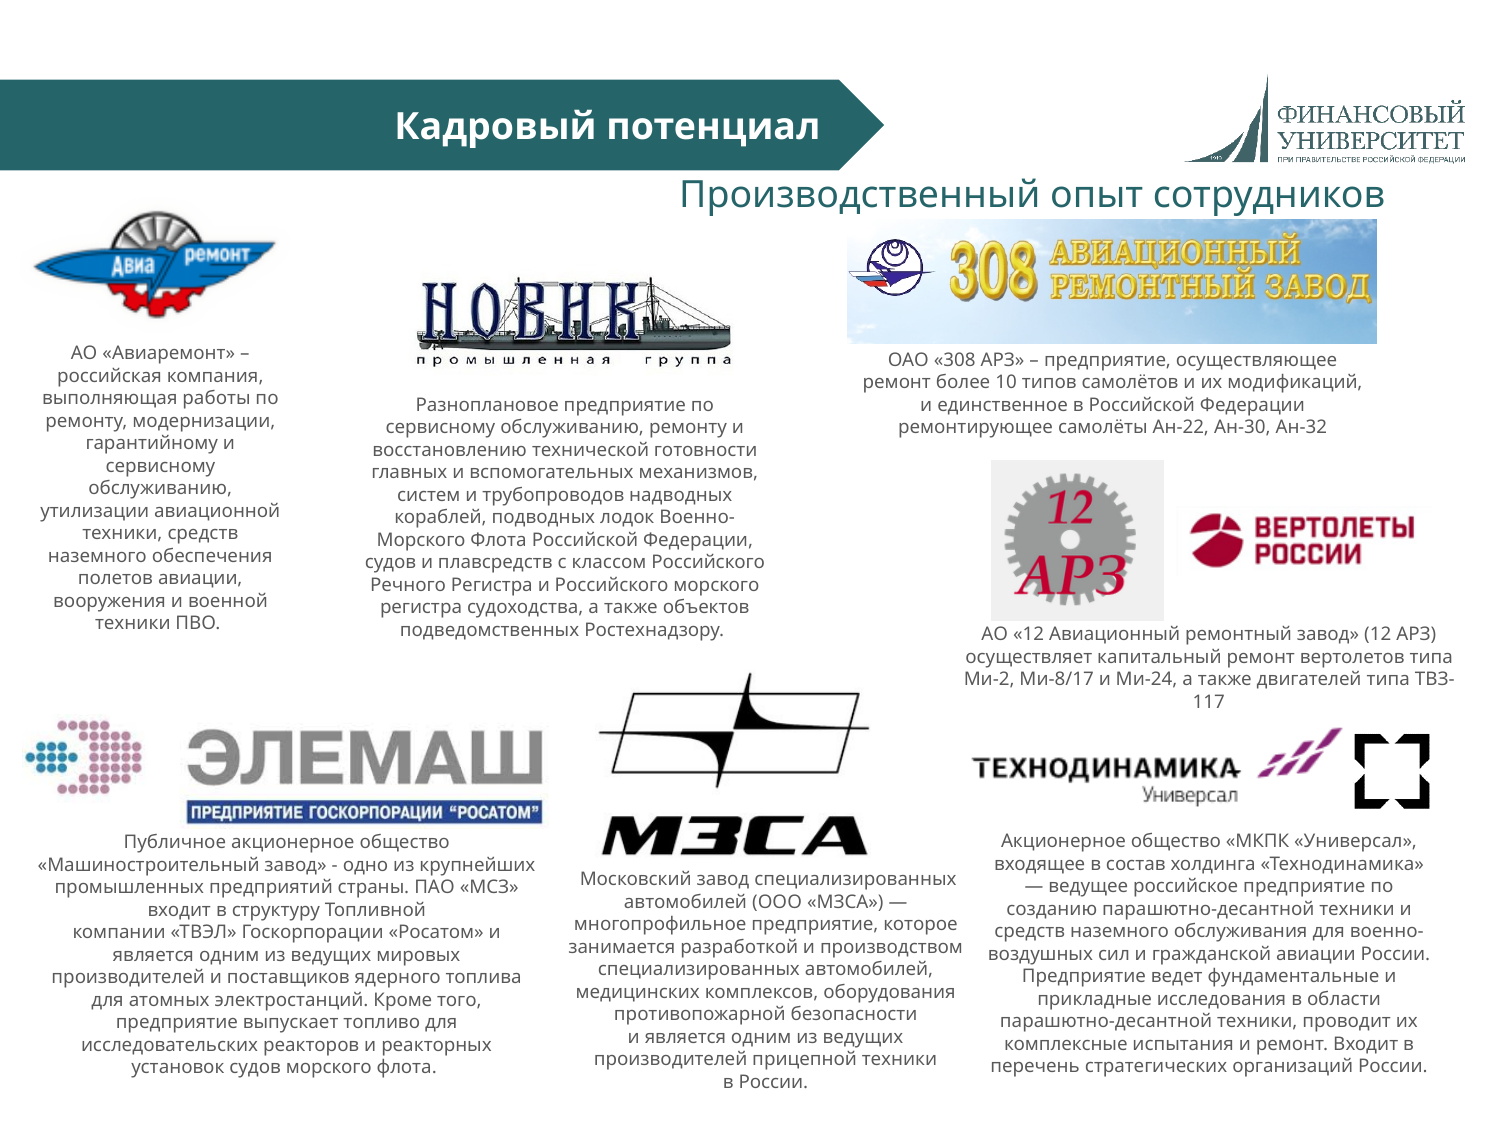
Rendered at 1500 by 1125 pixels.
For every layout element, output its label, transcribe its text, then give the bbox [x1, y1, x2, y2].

text_box Московский завод специализированных автомобилей (ООО «МЗСА») — многопрофильное предприятие, которое занимается разработкой и производством специализированных автомобилей, медицинских комплексов, оборудования противопожарной безопасности и является одним из ведущих производителей прицепной техники в России. [550, 859, 981, 1100]
text_box АО «12 Авиационный ремонтный завод» (12 АРЗ) осуществляет капитальный ремонт вертолетов типа Ми-2, Ми-8/17 и Ми-24, а также двигателей типа ТВЗ-117 [943, 614, 1474, 720]
picture [345, 172, 781, 470]
text_box ОАО «308 АРЗ» – предприятие, осуществляющее ремонт более 10 типов самолётов и их модификаций, и единственное в Российской Федерации ремонтирующее самолёты Ан-22, Ан-30, Ан-32 [847, 344, 1377, 446]
text_box [0, 78, 886, 172]
picture [1182, 70, 1466, 171]
picture [21, 714, 551, 829]
text_box АО «Авиаремонт» – российская компания, выполняющая работы по ремонту, модернизации, гарантийному и сервисному обслуживанию, утилизации авиационной техники, средств наземного обеспечения полетов авиации, вооружения и военной техники ПВО. [23, 333, 297, 641]
picture [958, 712, 1446, 824]
text_box Кадровый потенциал [379, 94, 836, 155]
text_box Производственный опыт сотрудников [664, 167, 1500, 215]
picture [19, 124, 293, 420]
picture [991, 460, 1446, 621]
picture [847, 219, 1377, 344]
text_box Публичное акционерное общество «Машиностроительный завод» - одно из крупнейших промышленных предприятий страны. ПАО «МСЗ» входит в структуру Топливной компании «ТВЭЛ» Госкорпорации «Росатом» и является одним из ведущих мировых производителей и поставщиков ядерного топлива для атомных электростанций. Кроме того, предприятие выпускает топливо для исследовательских реакторов и реакторных установок судов морского флота. [22, 829, 551, 1085]
picture [595, 665, 871, 860]
text_box Разноплановое предприятие по сервисному обслуживанию, ремонту и восстановлению технической готовности главных и вспомогательных механизмов, систем и трубопроводов надводных кораблей, подводных лодок Военно-Морского Флота Российской Федерации, судов и плавсредств с классом Российского Речного Регистра и Российского морского регистра судоходства, а также объектов подведомственных Ростехнадзору. [345, 385, 784, 648]
text_box Акционерное общество «МКПК «Универсал», входящее в состав холдинга «Технодинамика» — ведущее российское предприятие по созданию парашютно-десантной техники и средств наземного обслуживания для военно-воздушных сил и гражданской авиации России. Предприятие ведет фундаментальные и прикладные исследования в области парашютно-десантной техники, проводит их комплексные испытания и ремонт. Входит в перечень стратегических организаций России. [963, 821, 1454, 1084]
